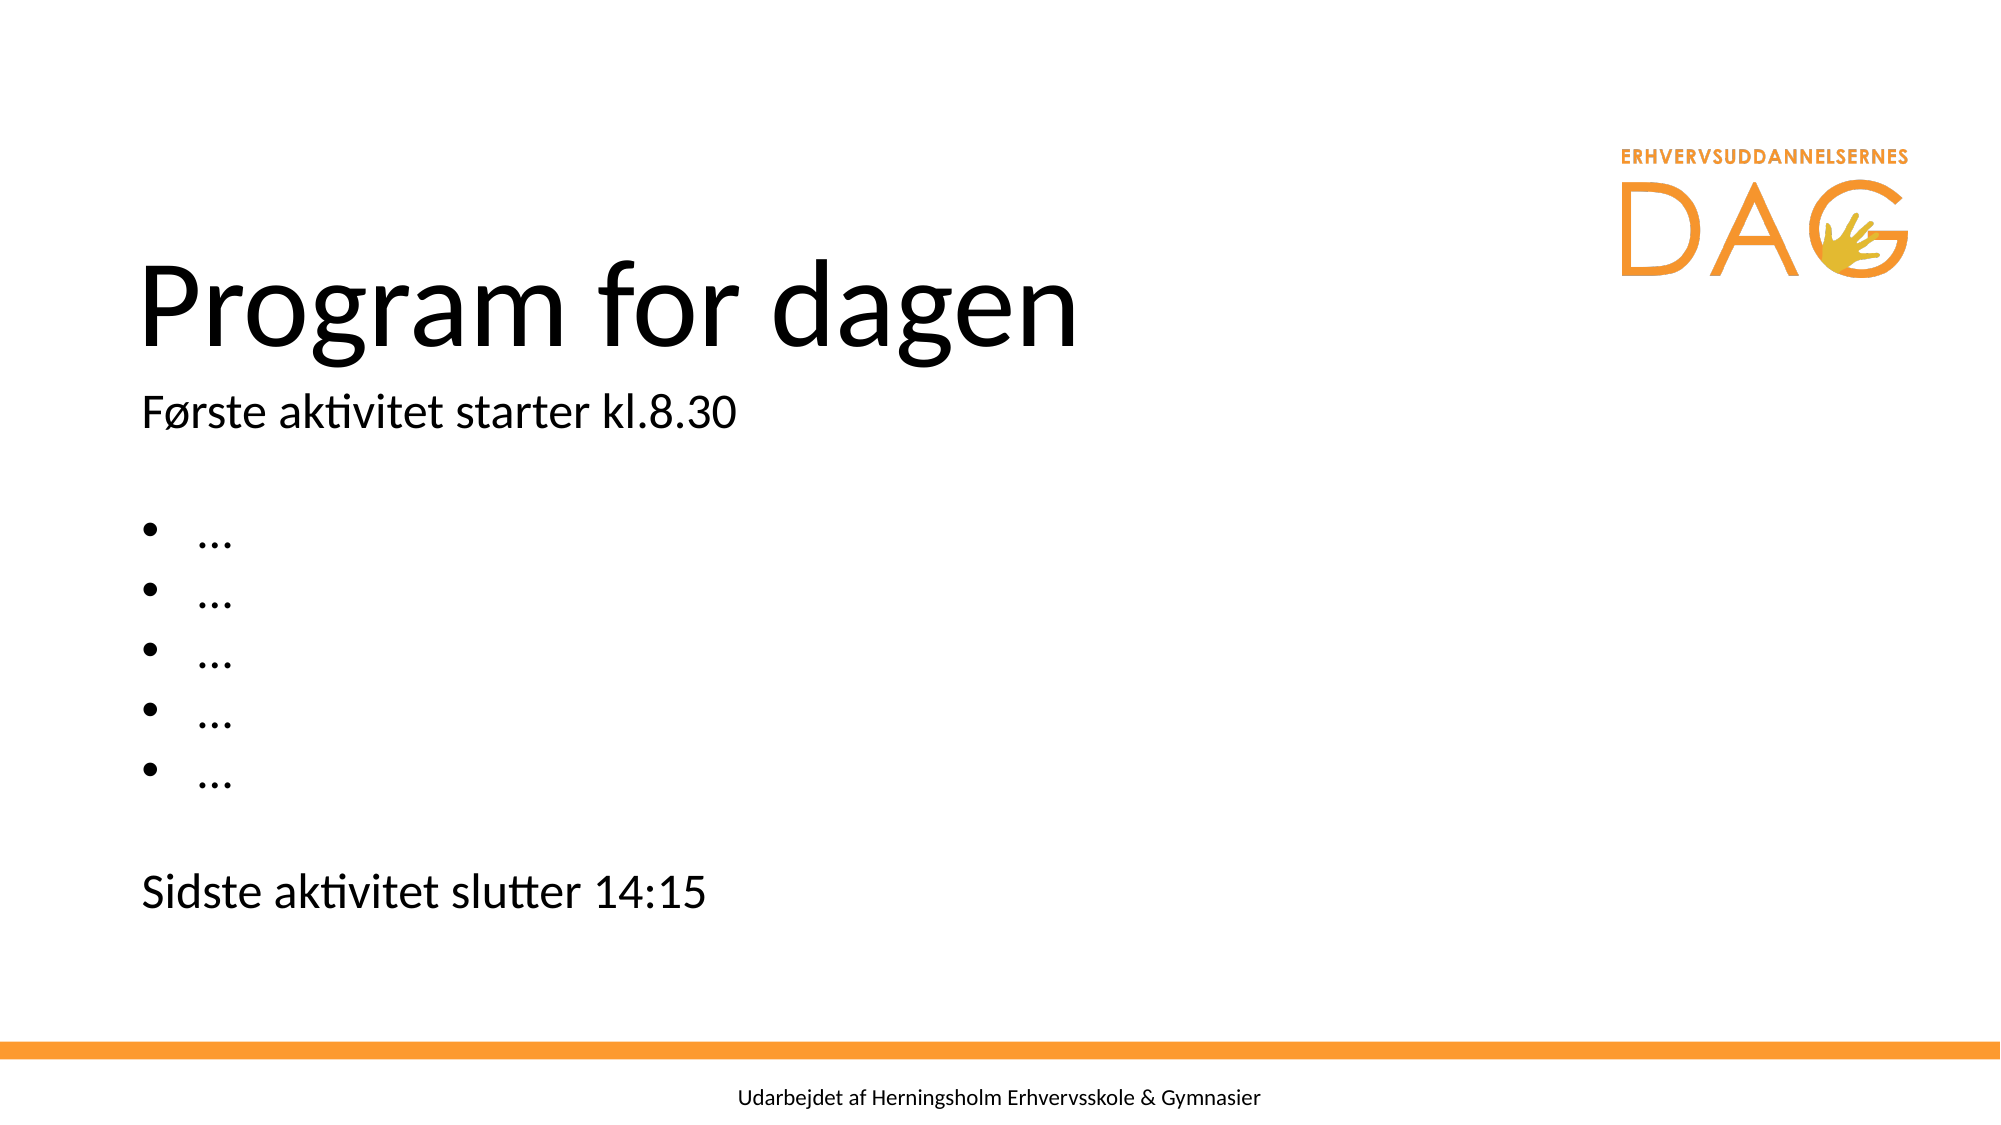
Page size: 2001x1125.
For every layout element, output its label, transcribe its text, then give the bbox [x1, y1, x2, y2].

text_box Første aktivitet starter kl.8.30 … … … … … Sidste aktivitet slutter 14:15 [126, 371, 753, 987]
text_box Udarbejdet af Herningsholm Erhvervsskole & Gymnasier [0, 1078, 2000, 1125]
text_box Program for dagen [122, 213, 1098, 379]
picture [1601, 106, 1929, 321]
text_box [0, 1041, 2000, 1060]
